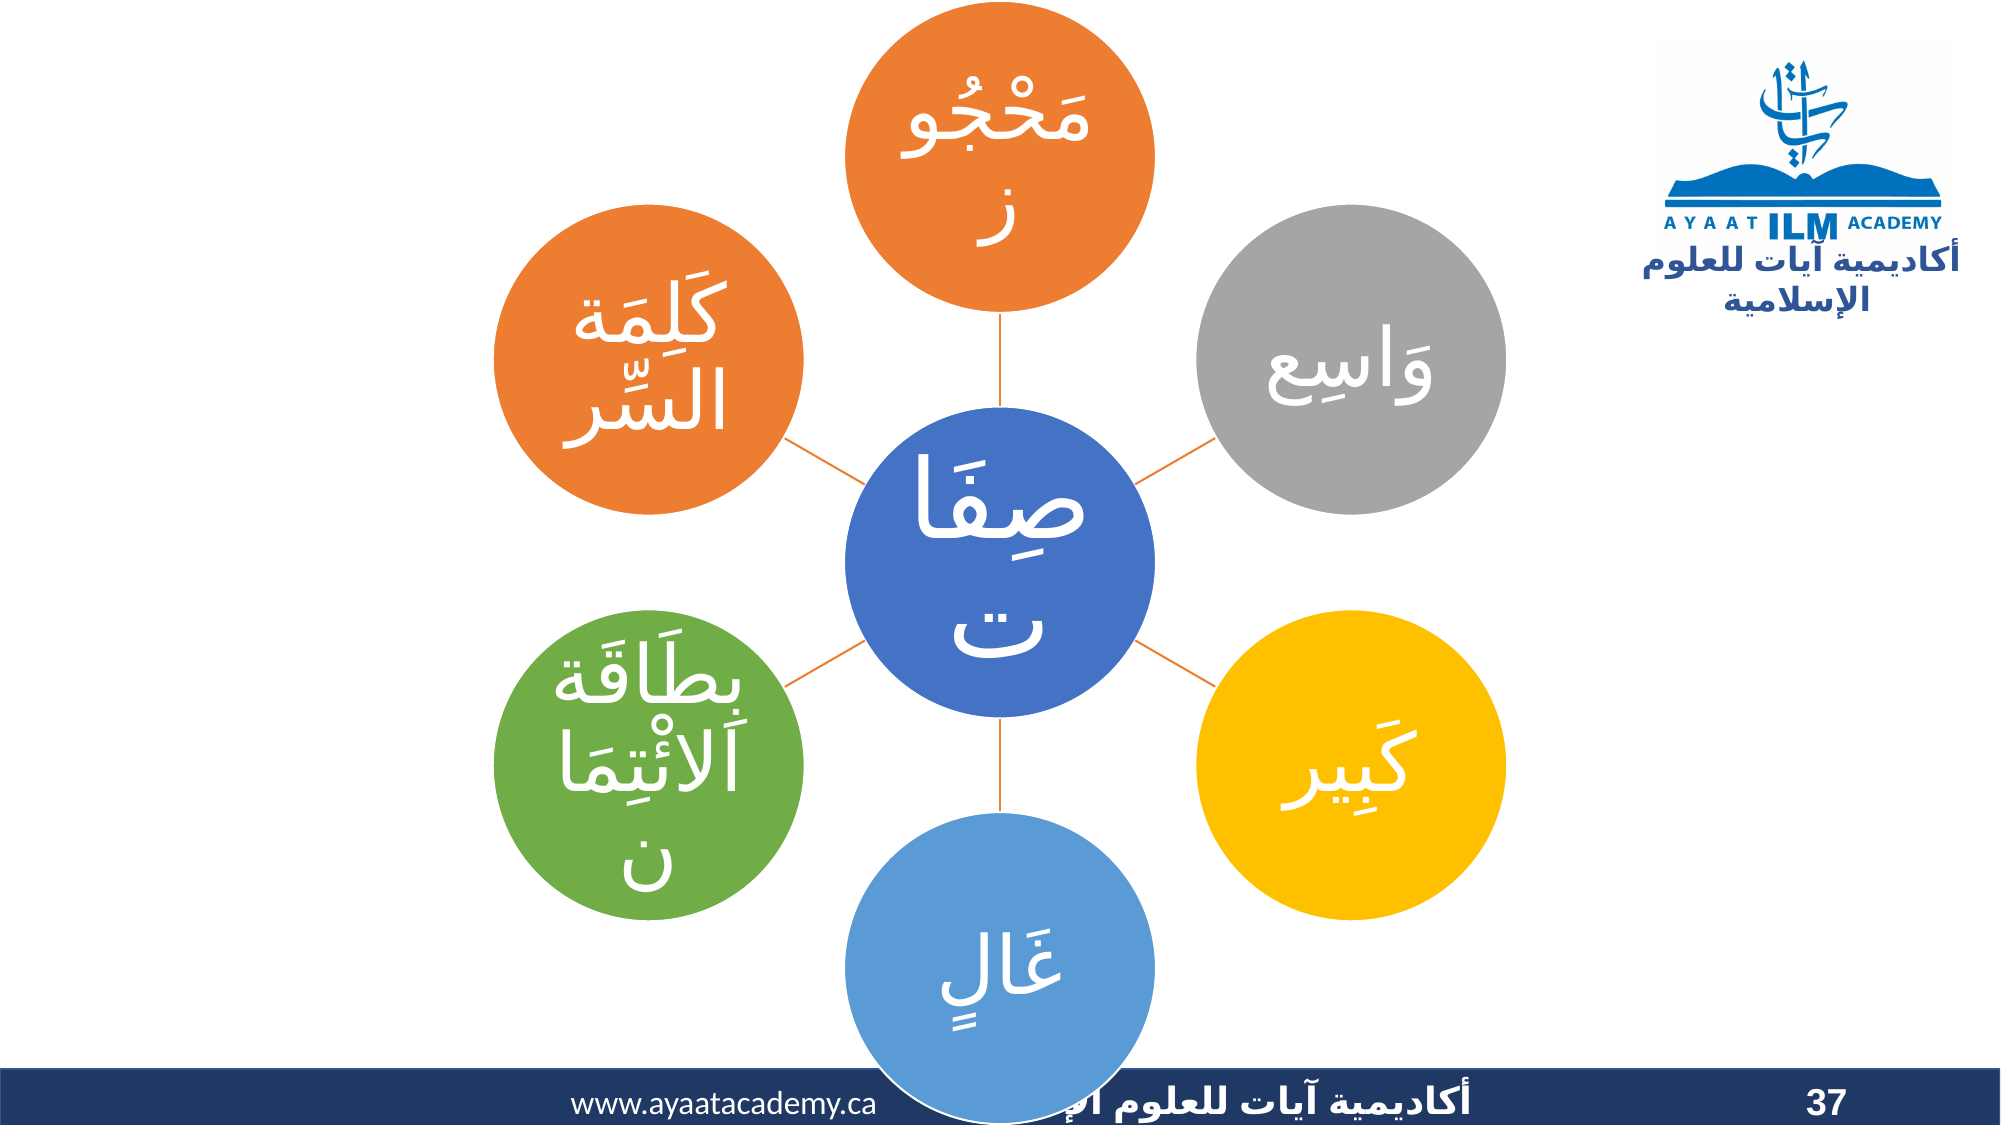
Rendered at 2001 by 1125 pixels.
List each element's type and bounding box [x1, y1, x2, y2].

text_box [0, 0, 2000, 1125]
